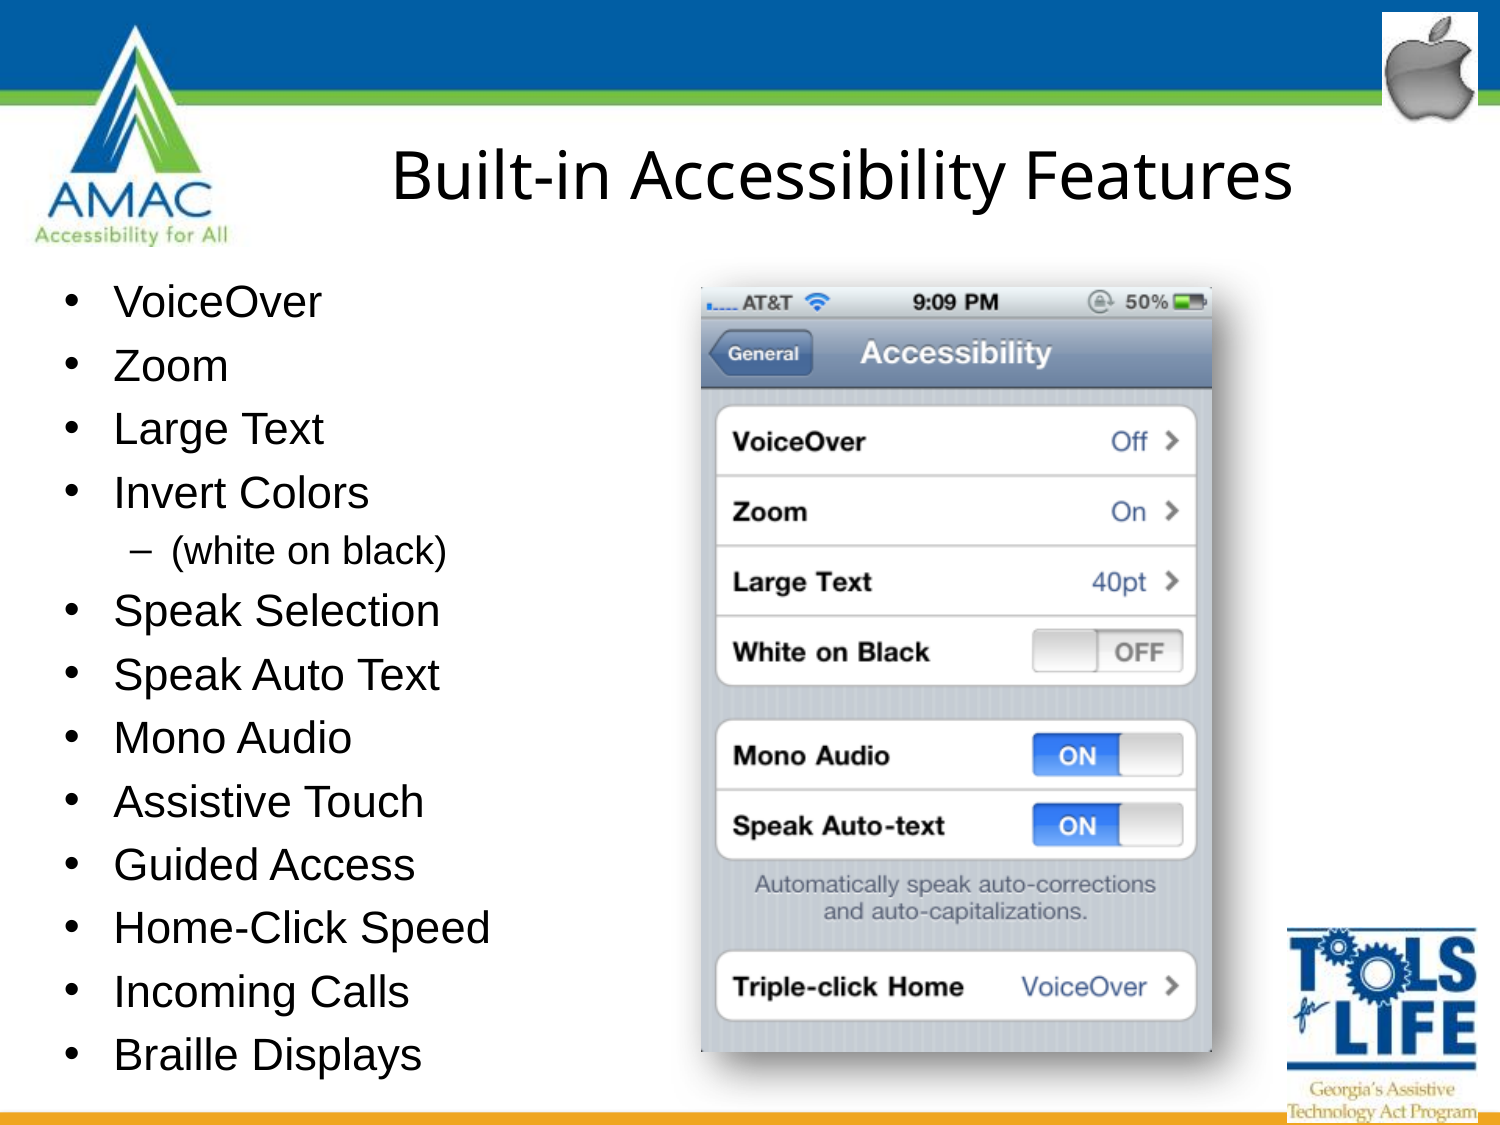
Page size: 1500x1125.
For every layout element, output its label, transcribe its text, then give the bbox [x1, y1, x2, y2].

picture [701, 287, 1212, 1052]
picture [1287, 926, 1478, 1124]
picture [0, 0, 1500, 247]
title Built-in Accessibility Features [168, 125, 1500, 314]
list VoiceOver Zoom Large Text Invert Colors (white on black) Speak Selection Speak Auto Text Mono Audio Assistive Touch Guided Access Home-Click Speed Incoming Calls Braille Displays [49, 265, 1425, 1091]
